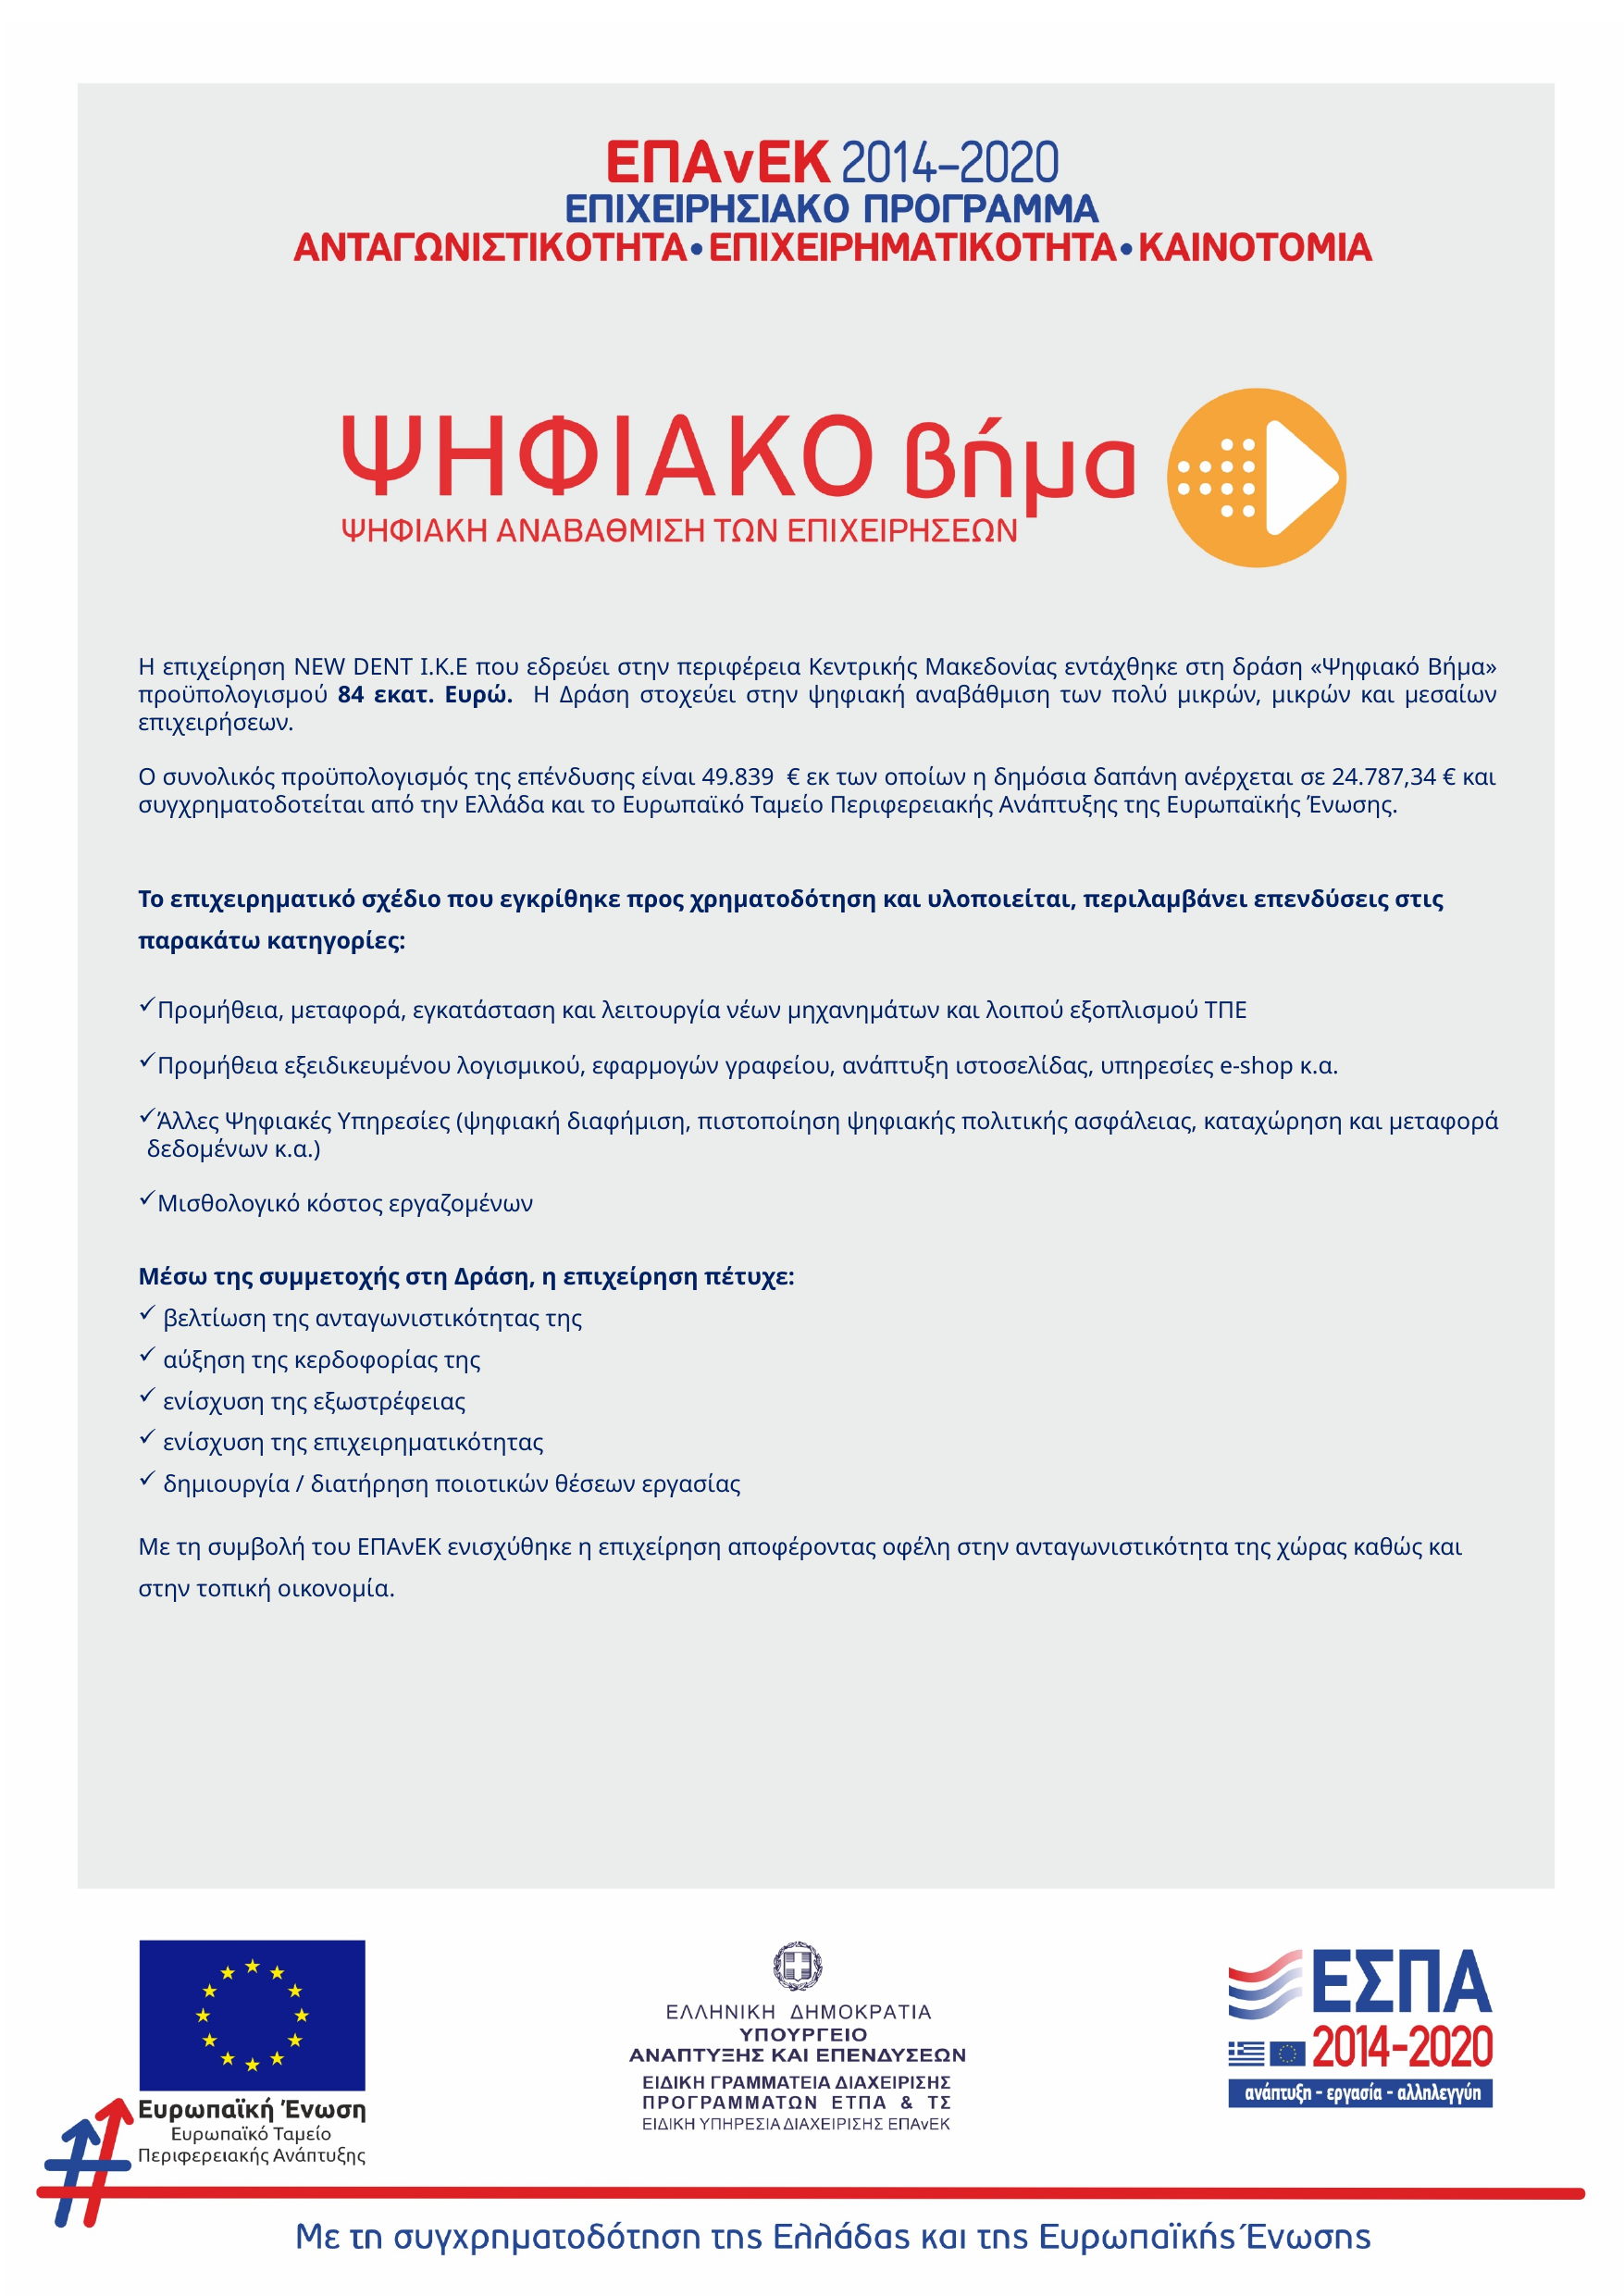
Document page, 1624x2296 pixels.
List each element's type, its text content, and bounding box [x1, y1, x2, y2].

text_box Η επιχείρηση NEW DENT Ι.Κ.Ε που εδρεύει στην περιφέρεια Κεντρικής Μακεδονίας εντάχθηκε στη δράση «Ψηφιακό Βήμα» προϋπολογισμού 84 εκατ. Ευρώ. Η Δράση στοχεύει στην ψηφιακή αναβάθμιση των πολύ μικρών, μικρών και μεσαίων επιχειρήσεων. Ο συνολικός προϋπολογισμός της επένδυσης είναι 49.839 € εκ των οποίων η δημόσια δαπάνη ανέρχεται σε 24.787,34 € και συγχρηματοδοτείται από την Ελλάδα και το Ευρωπαϊκό Ταμείο Περιφερειακής Ανάπτυξης της Ευρωπαϊκής Ένωσης. [124, 644, 1513, 825]
text_box Το επιχειρηματικό σχέδιο που εγκρίθηκε προς χρηματοδότηση και υλοποιείται, περιλαμβάνει επενδύσεις στις παρακάτω κατηγορίες: Προμήθεια, μεταφορά, εγκατάσταση και λειτουργία νέων μηχανημάτων και λοιπού εξοπλισμού ΤΠΕ Προμήθεια εξειδικευμένου λογισμικού, εφαρμογών γραφείου, ανάπτυξη ιστοσελίδας, υπηρεσίες e-shop κ.α. Άλλες Ψηφιακές Υπηρεσίες (ψηφιακή διαφήμιση, πιστοποίηση ψηφιακής πολιτικής ασφάλειας, καταχώρηση και μεταφορά δεδομένων κ.α.) Μισθολογικό κόστος εργαζομένων Μέσω της συμμετοχής στη Δράση, η επιχείρηση πέτυχε: βελτίωση της ανταγωνιστικότητας της αύξηση της κερδοφορίας της ενίσχυση της εξωστρέφειας ενίσχυση της επιχειρηματικότητας δημιουργία / διατήρηση ποιοτικών θέσεων εργασίας Με τη συμβολή του ΕΠΑνΕΚ ενισχύθηκε η επιχείρηση αποφέροντας οφέλη στην ανταγωνιστικότητα της χώρας καθώς και στην τοπική οικονομία. [124, 863, 1524, 1636]
picture [5, 21, 1624, 2296]
